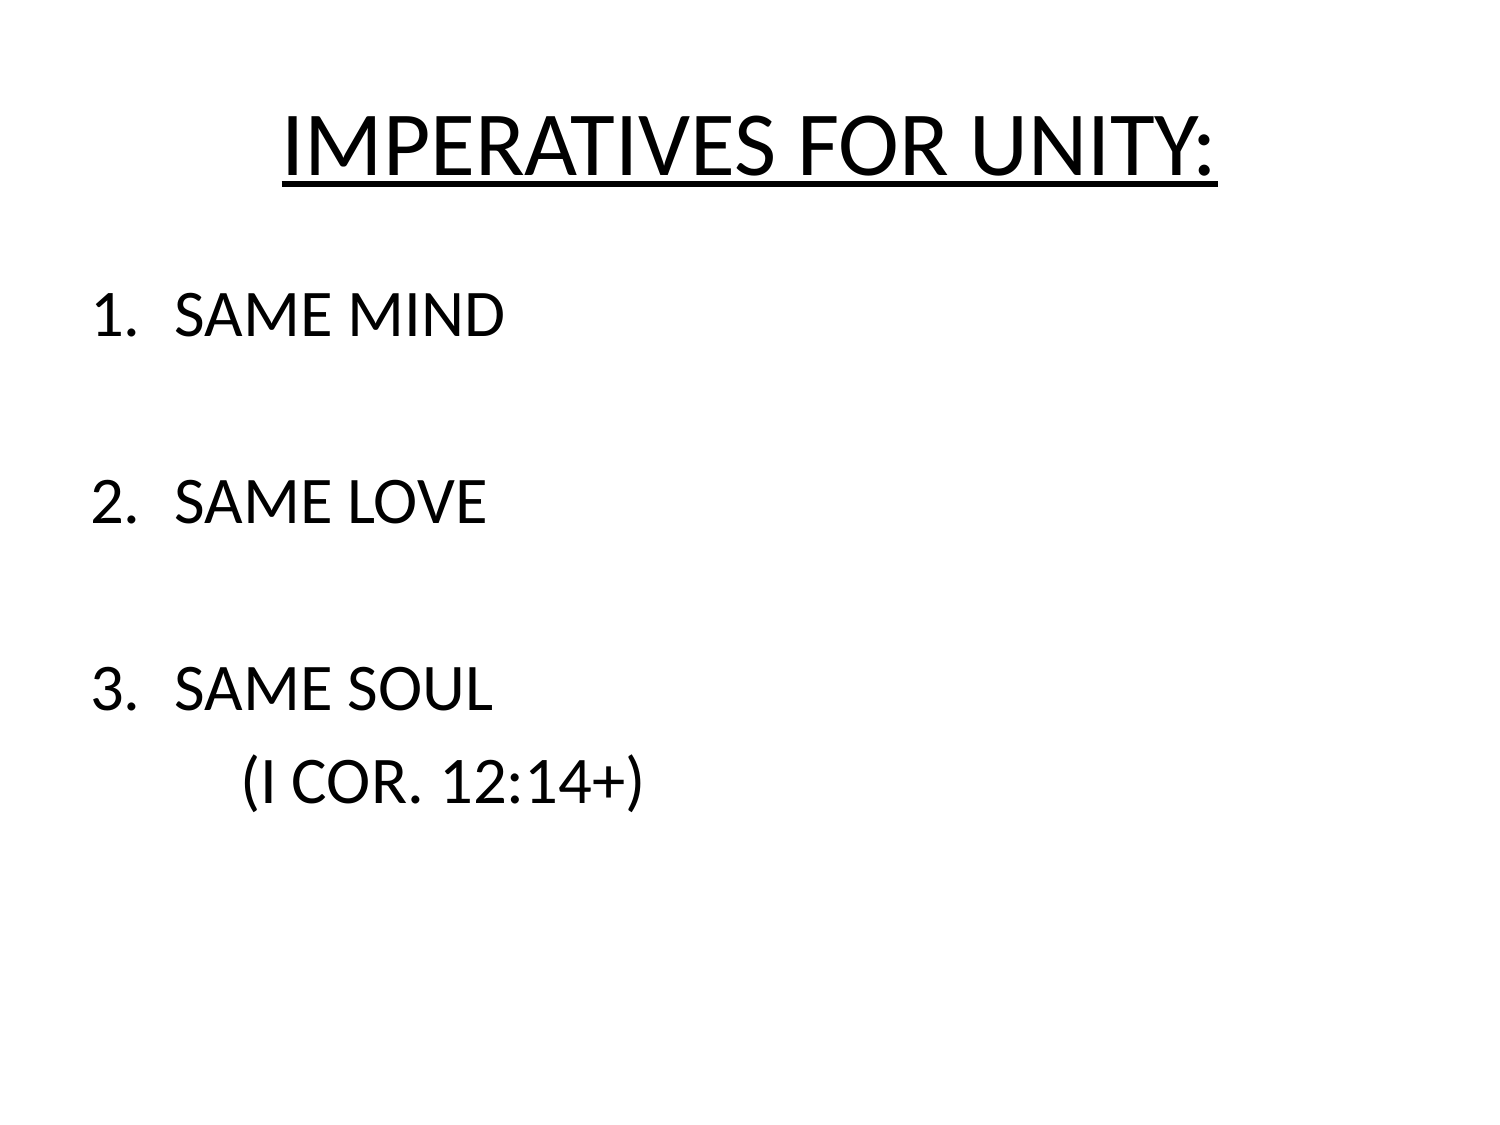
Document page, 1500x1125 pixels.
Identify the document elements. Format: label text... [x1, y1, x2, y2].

list SAME MIND SAME LOVE SAME SOUL (I COR. 12:14+) [75, 262, 1425, 1005]
title IMPERATIVES FOR UNITY: [75, 45, 1425, 233]
